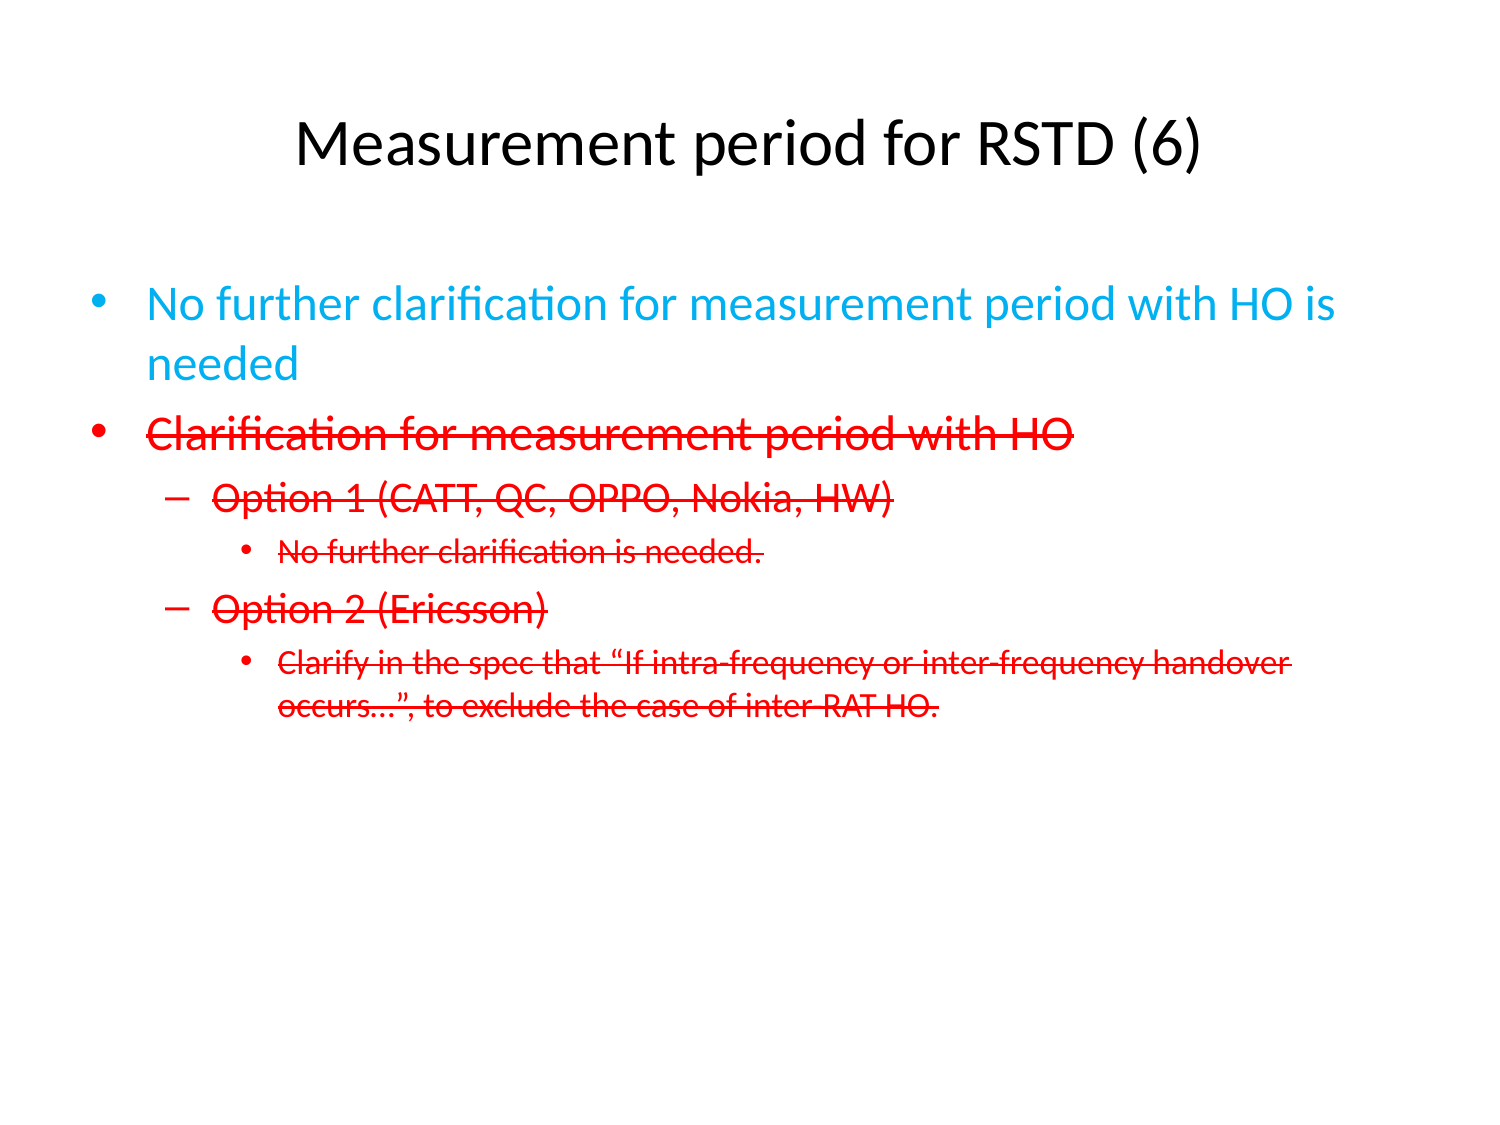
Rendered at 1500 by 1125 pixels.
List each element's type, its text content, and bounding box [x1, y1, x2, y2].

list No further clarification for measurement period with HO is needed Clarification for measurement period with HO Option 1 (CATT, QC, OPPO, Nokia, HW) No further clarification is needed. Option 2 (Ericsson) Clarify in the spec that “If intra-frequency or inter-frequency handover occurs…”, to exclude the case of inter-RAT HO. [75, 262, 1425, 1035]
title Measurement period for RSTD (6) [75, 45, 1425, 233]
